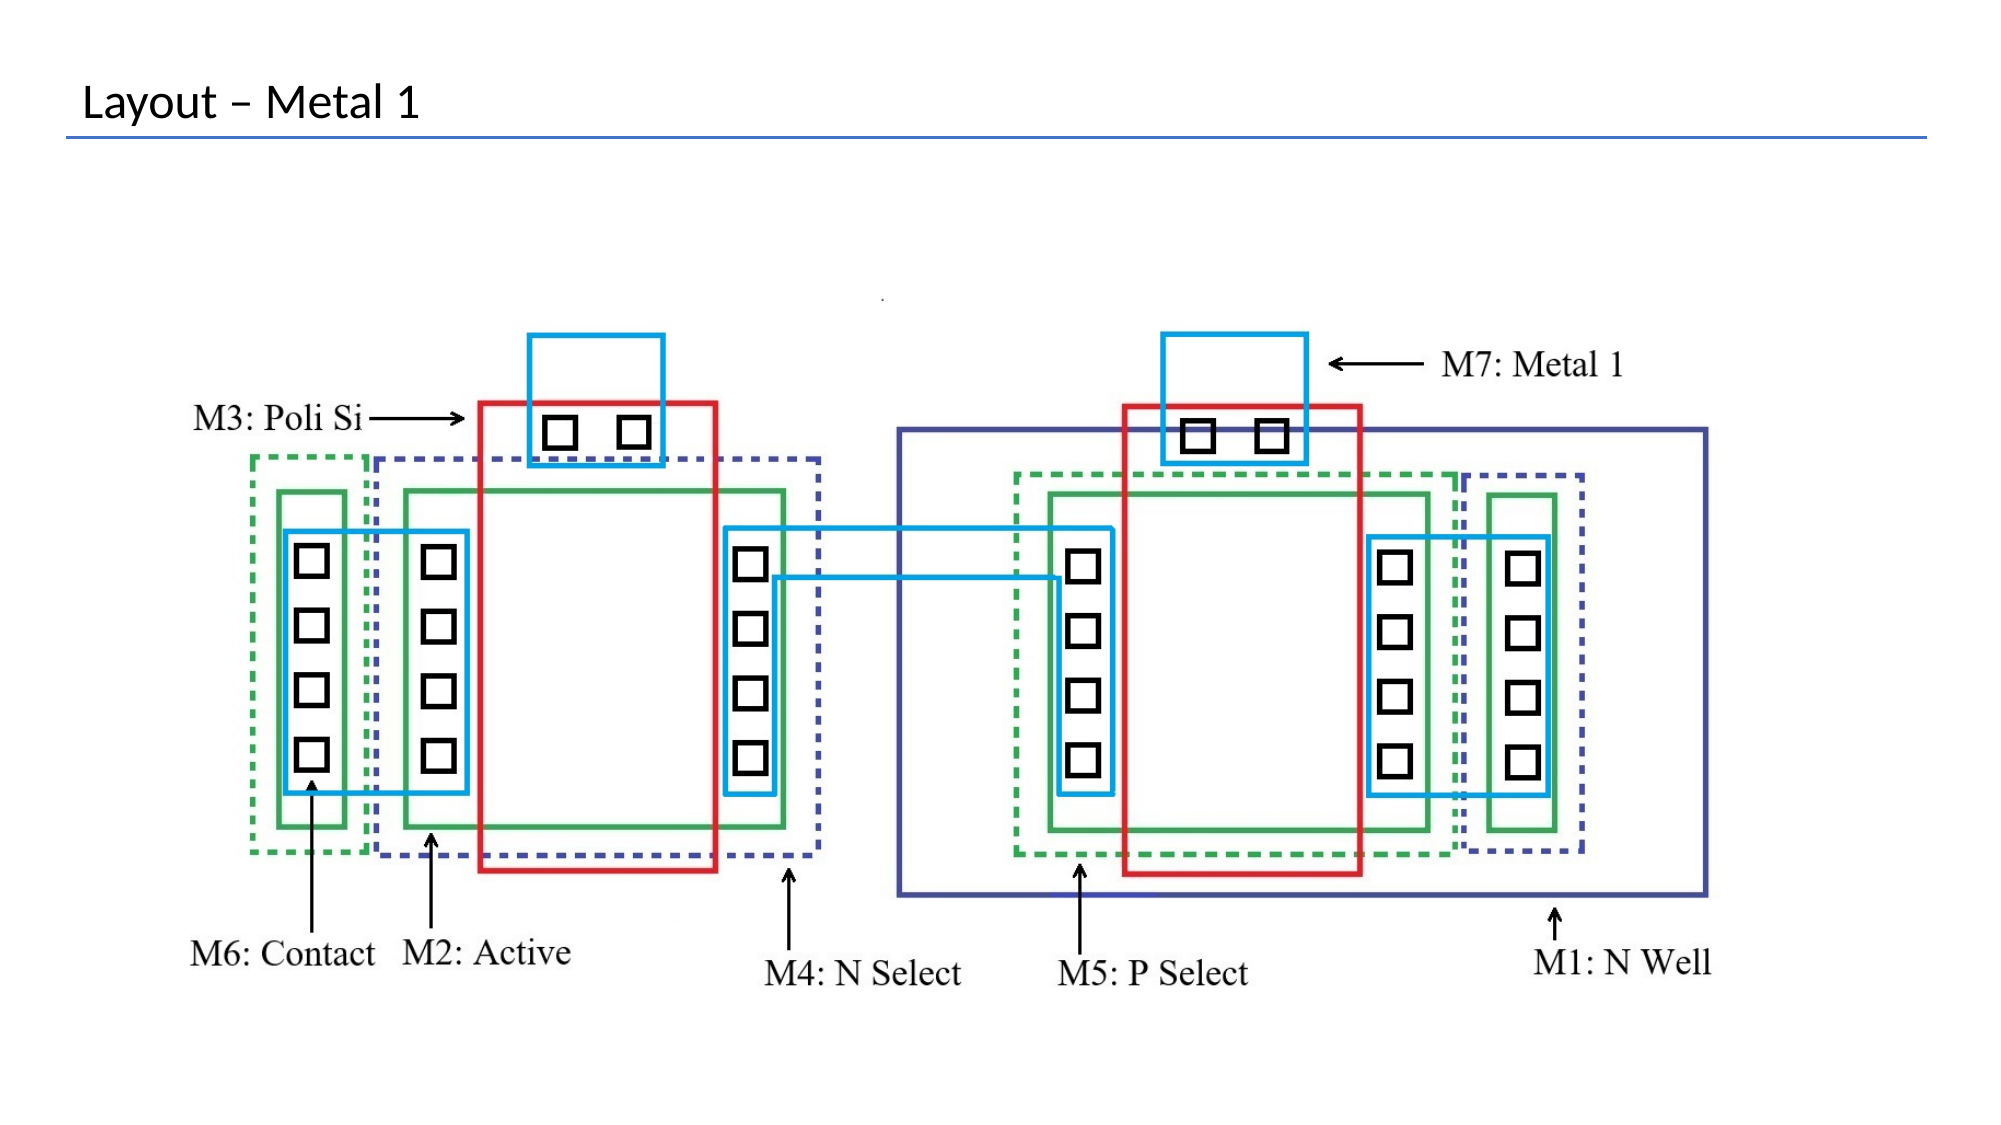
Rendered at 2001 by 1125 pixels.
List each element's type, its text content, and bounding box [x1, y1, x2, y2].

text_box Layout – Metal 1 [67, 61, 436, 137]
picture [179, 164, 1819, 1062]
